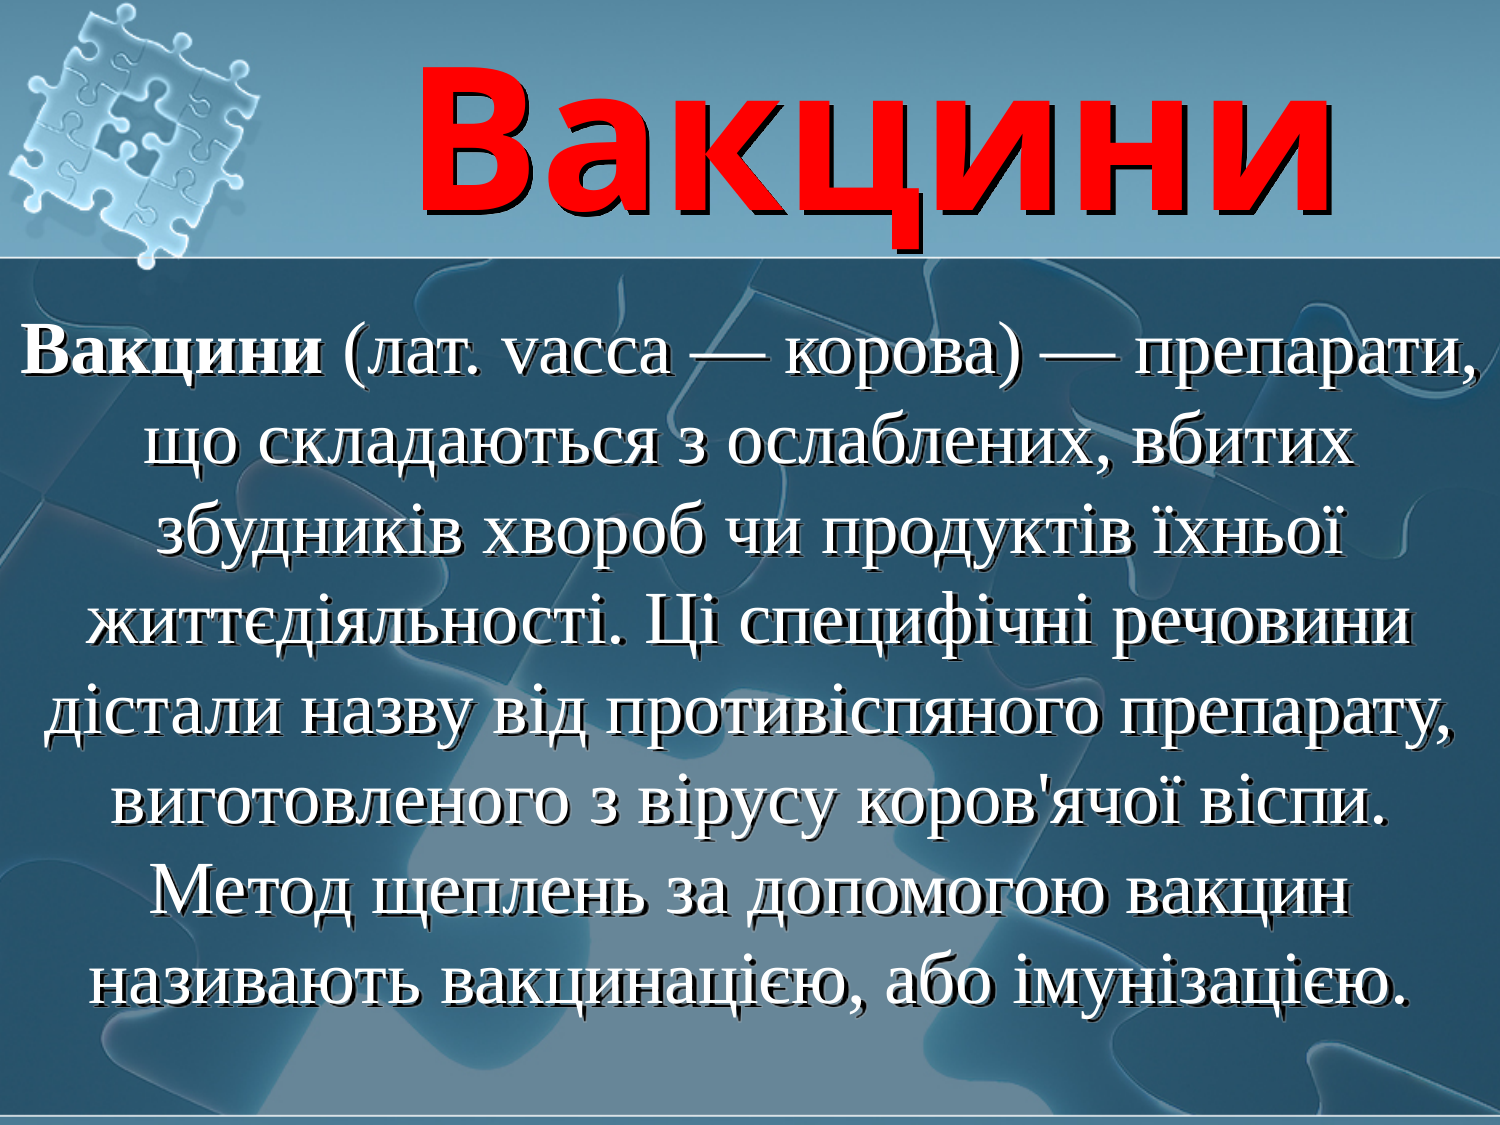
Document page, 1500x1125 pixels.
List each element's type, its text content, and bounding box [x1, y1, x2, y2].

list Вакцини (лат. vacca — корова) — препарати, що складаються з ослаблених, вбитих збудників хвороб чи продуктів їхньої життєдіяльності. Ці специфічні речовини дістали назву від противіспяного препарату, виготовленого з вірусу коров'ячої віспи. Метод щеплень за допомогою вакцин називають вакцинацією, або імунізацією. [0, 290, 1500, 1071]
picture [0, 0, 1500, 290]
picture [0, 1071, 1500, 1125]
title Вакцини [242, 42, 1500, 218]
